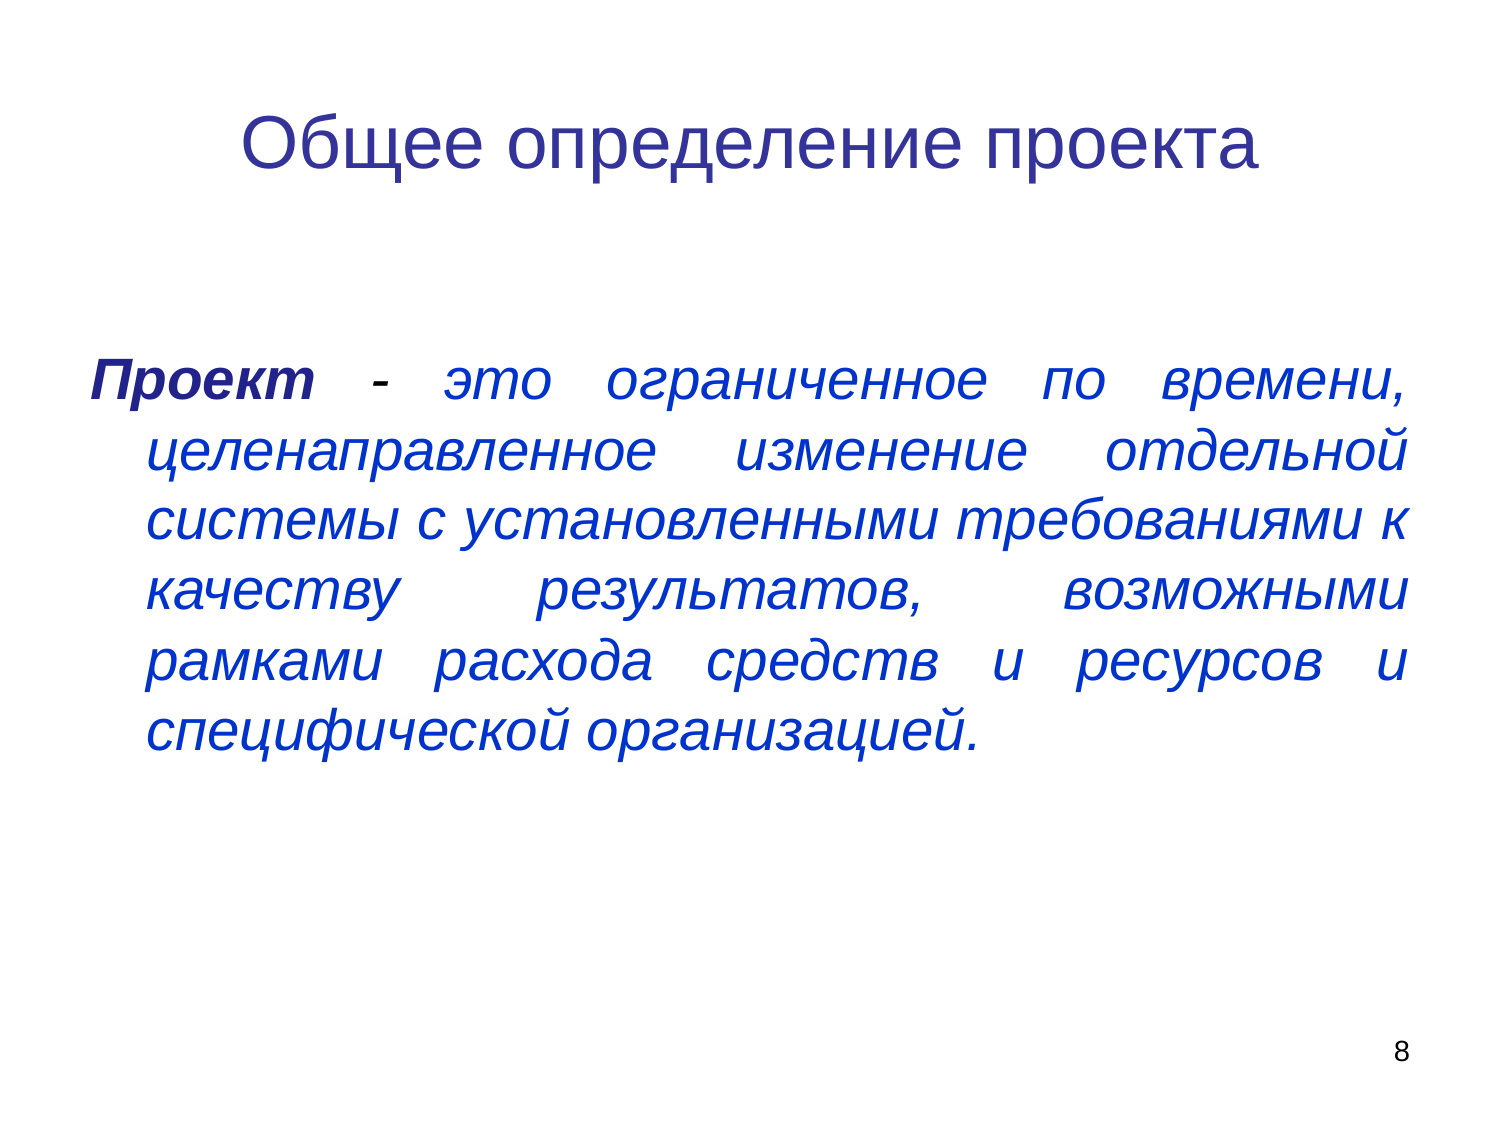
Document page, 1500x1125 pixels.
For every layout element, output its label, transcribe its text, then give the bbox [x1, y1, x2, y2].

slide_number 8 [1074, 1024, 1426, 1103]
title Общее определение проекта [75, 45, 1425, 233]
list Проект - это ограниченное по времени, целенаправленное изменение отдельной системы с установленными требованиями к качеству результатов, возможными рамками расхода средств и ресурсов и специфической организацией. [75, 262, 1425, 1005]
